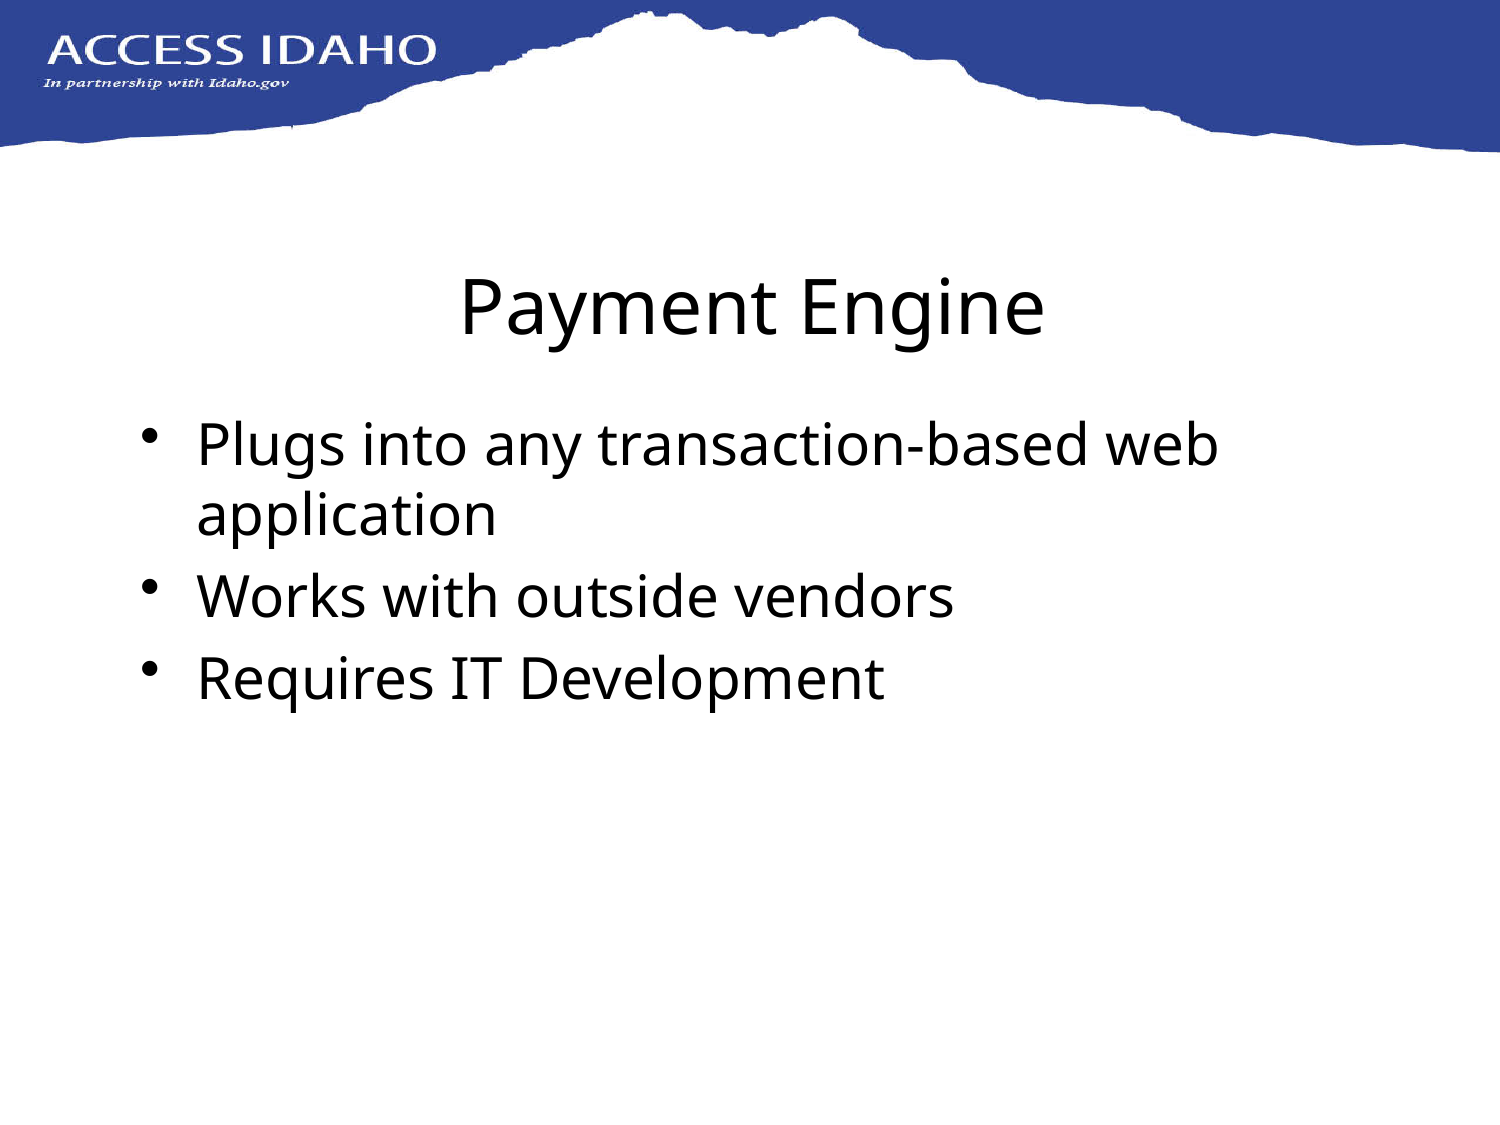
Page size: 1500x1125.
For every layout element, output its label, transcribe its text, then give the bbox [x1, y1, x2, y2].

title Payment Engine [99, 249, 1406, 488]
picture [0, 0, 1500, 1125]
subtitle Plugs into any transaction-based web application Works with outside vendors Requires IT Development [125, 399, 1300, 813]
